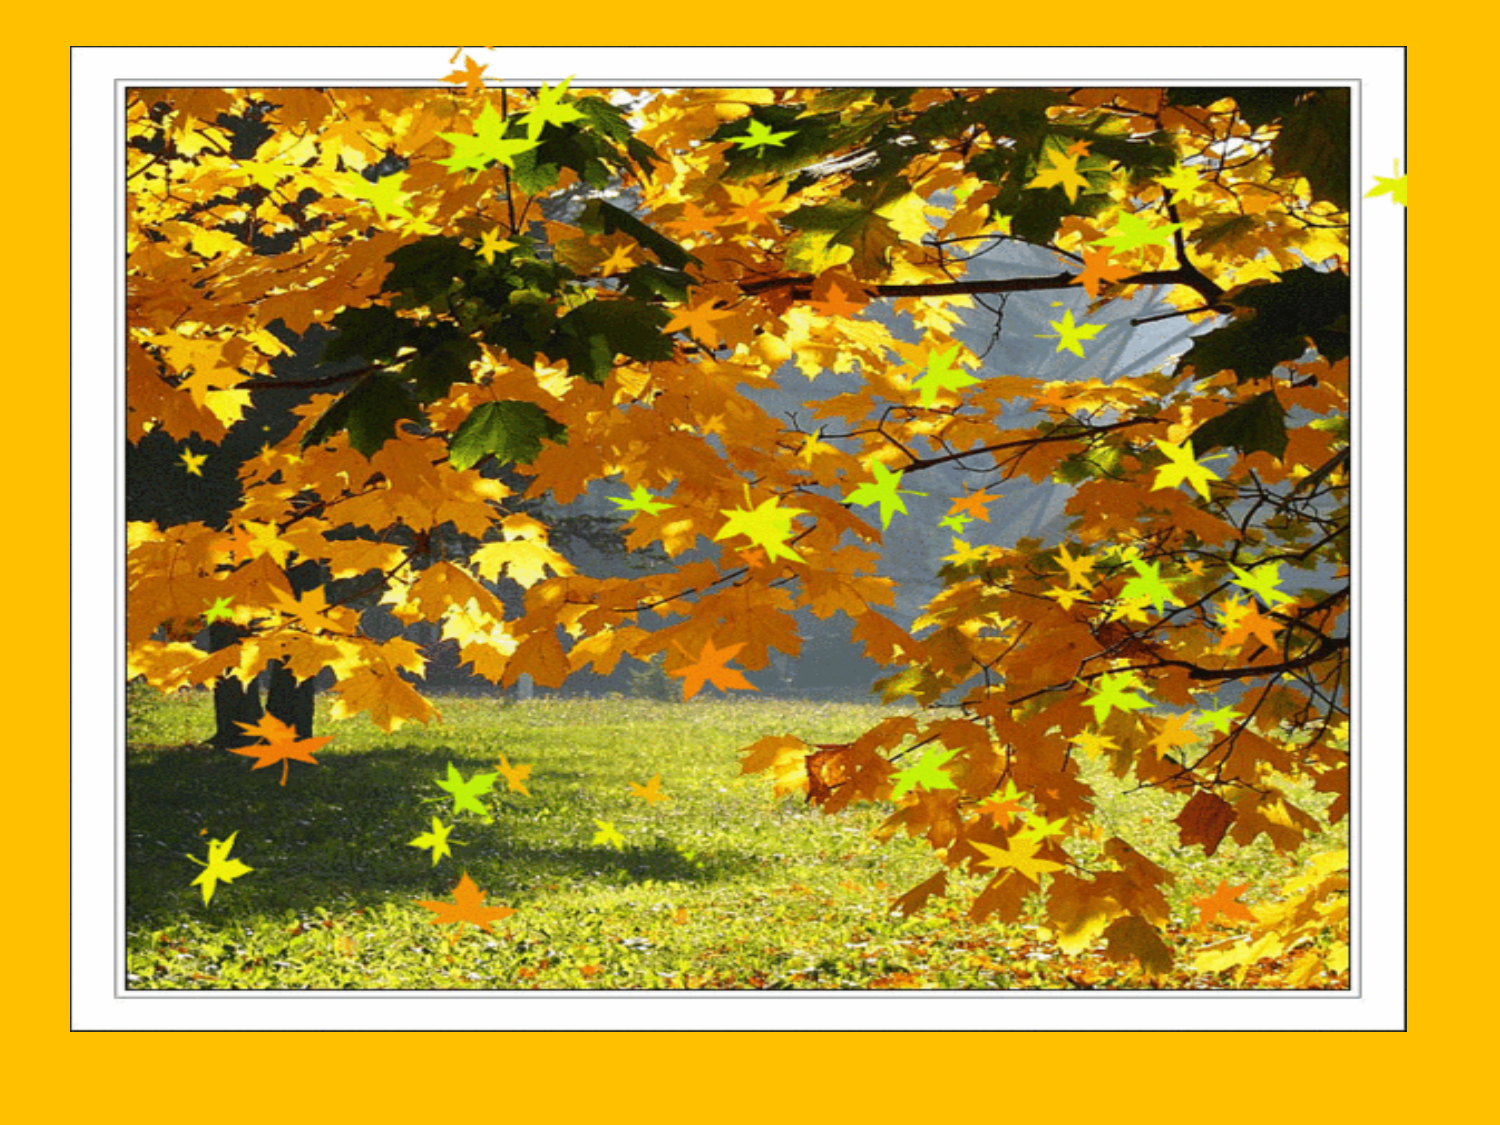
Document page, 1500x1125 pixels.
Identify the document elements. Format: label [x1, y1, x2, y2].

list [70, 46, 1407, 1032]
